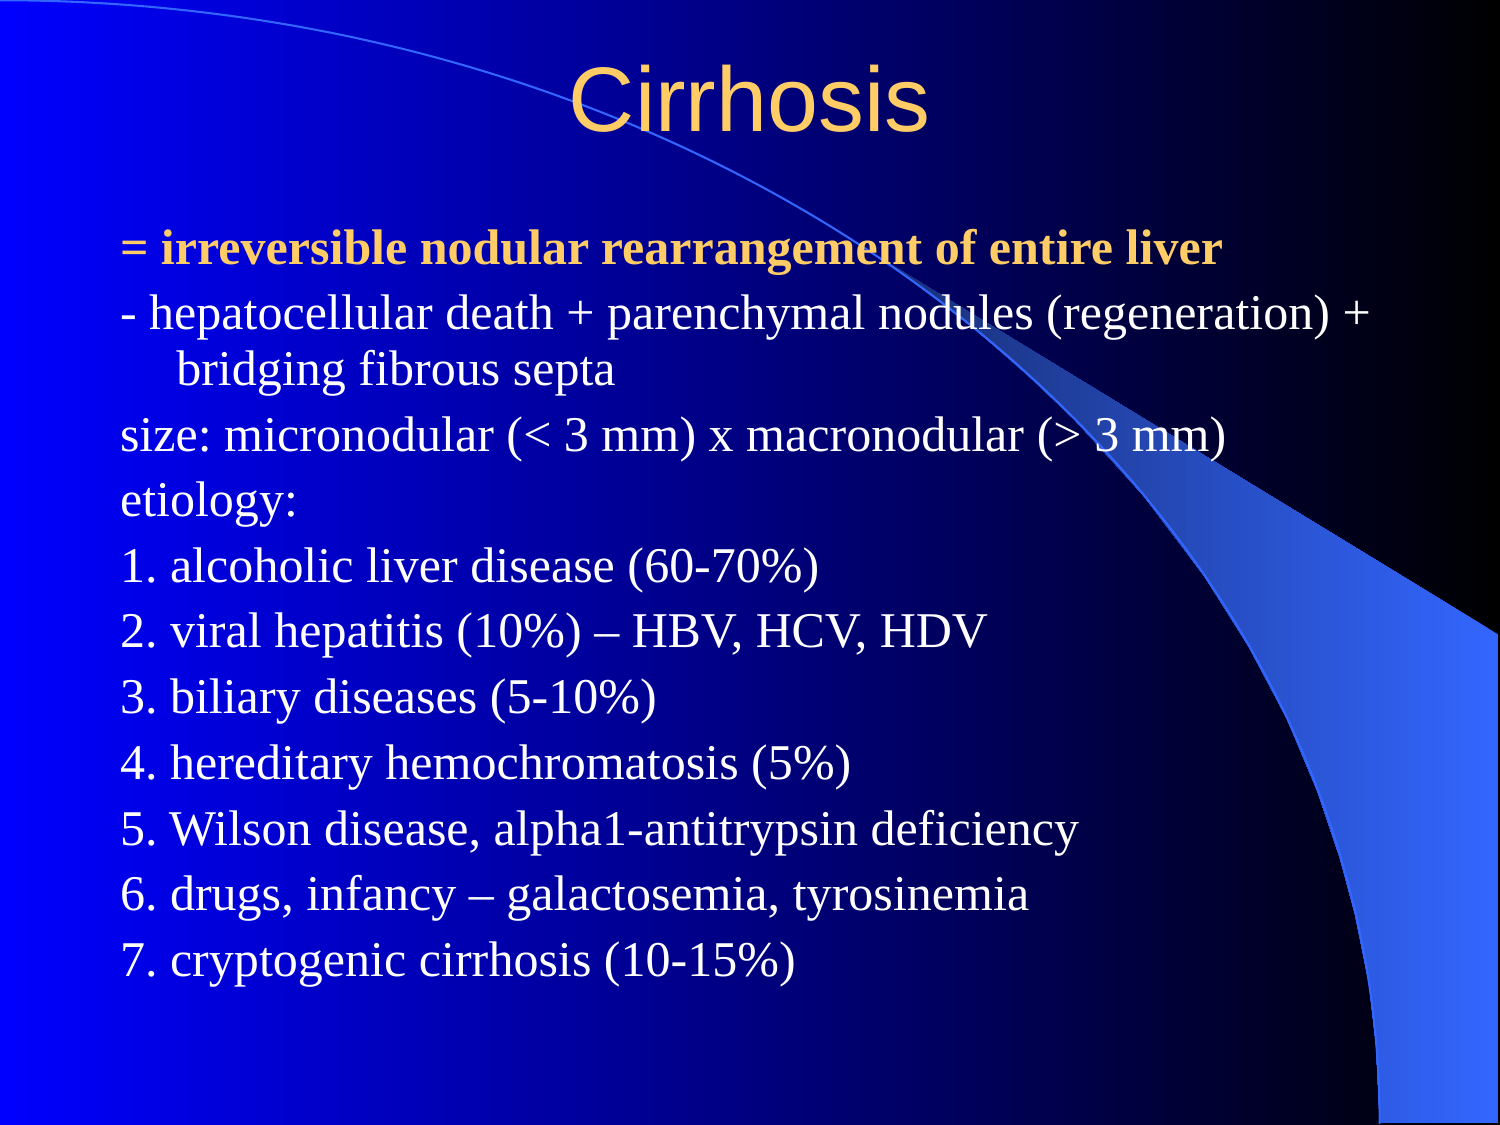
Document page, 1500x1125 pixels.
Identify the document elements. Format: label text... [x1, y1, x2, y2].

list = irreversible nodular rearrangement of entire liver - hepatocellular death + parenchymal nodules (regeneration) + bridging fibrous septa size: micronodular (< 3 mm) x macronodular (> 3 mm) etiology: 1. alcoholic liver disease (60-70%) 2. viral hepatitis (10%) – HBV, HCV, HDV 3. biliary diseases (5-10%) 4. hereditary hemochromatosis (5%) 5. Wilson disease, alpha1-antitrypsin deficiency 6. drugs, infancy – galactosemia, tyrosinemia 7. cryptogenic cirrhosis (10-15%) [111, 211, 1388, 1125]
title Cirrhosis [111, 0, 1388, 201]
